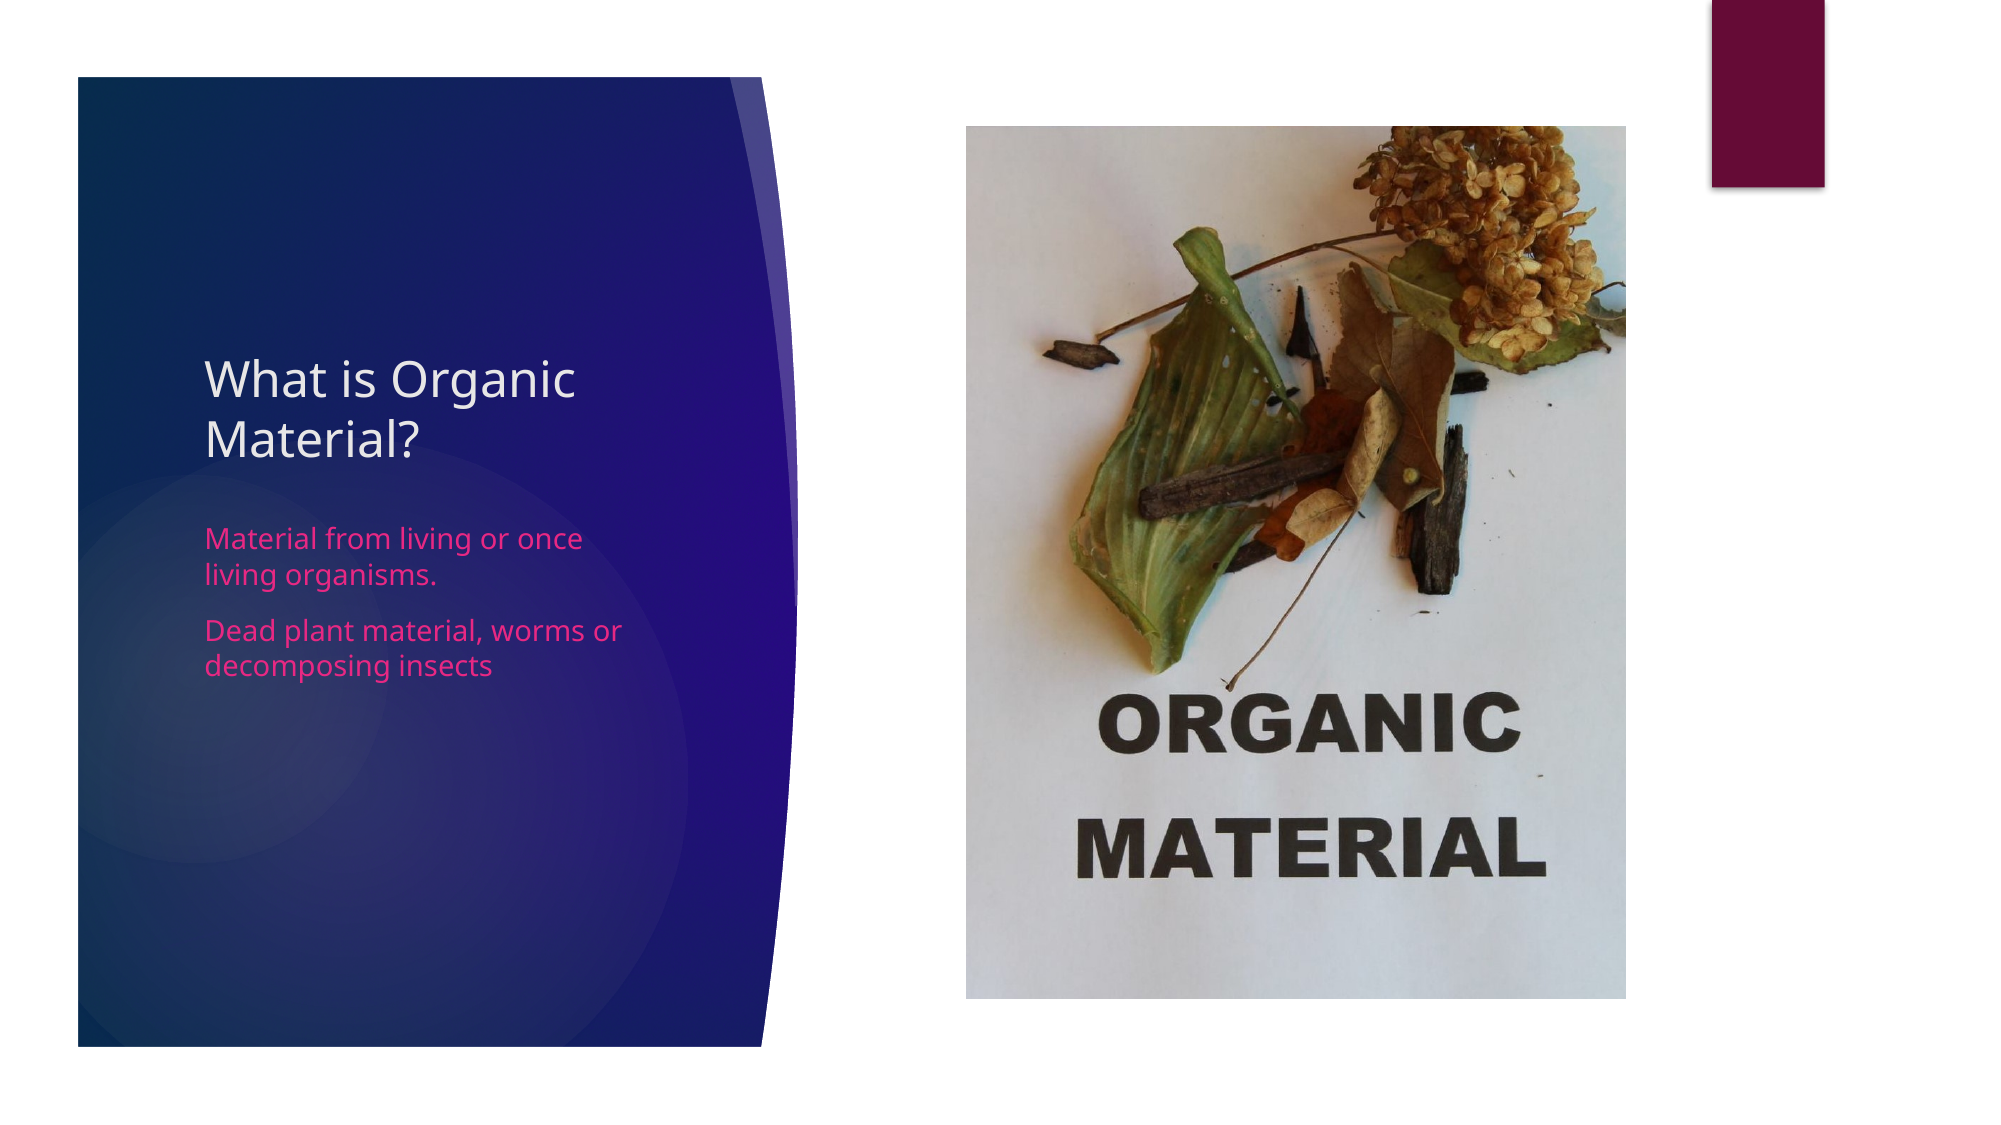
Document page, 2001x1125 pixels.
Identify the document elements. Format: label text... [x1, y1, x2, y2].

picture [966, 126, 1626, 999]
title What is Organic Material? [189, 212, 648, 475]
list Material from living or once living organisms. Dead plant material, worms or decomposing insects [189, 513, 648, 989]
